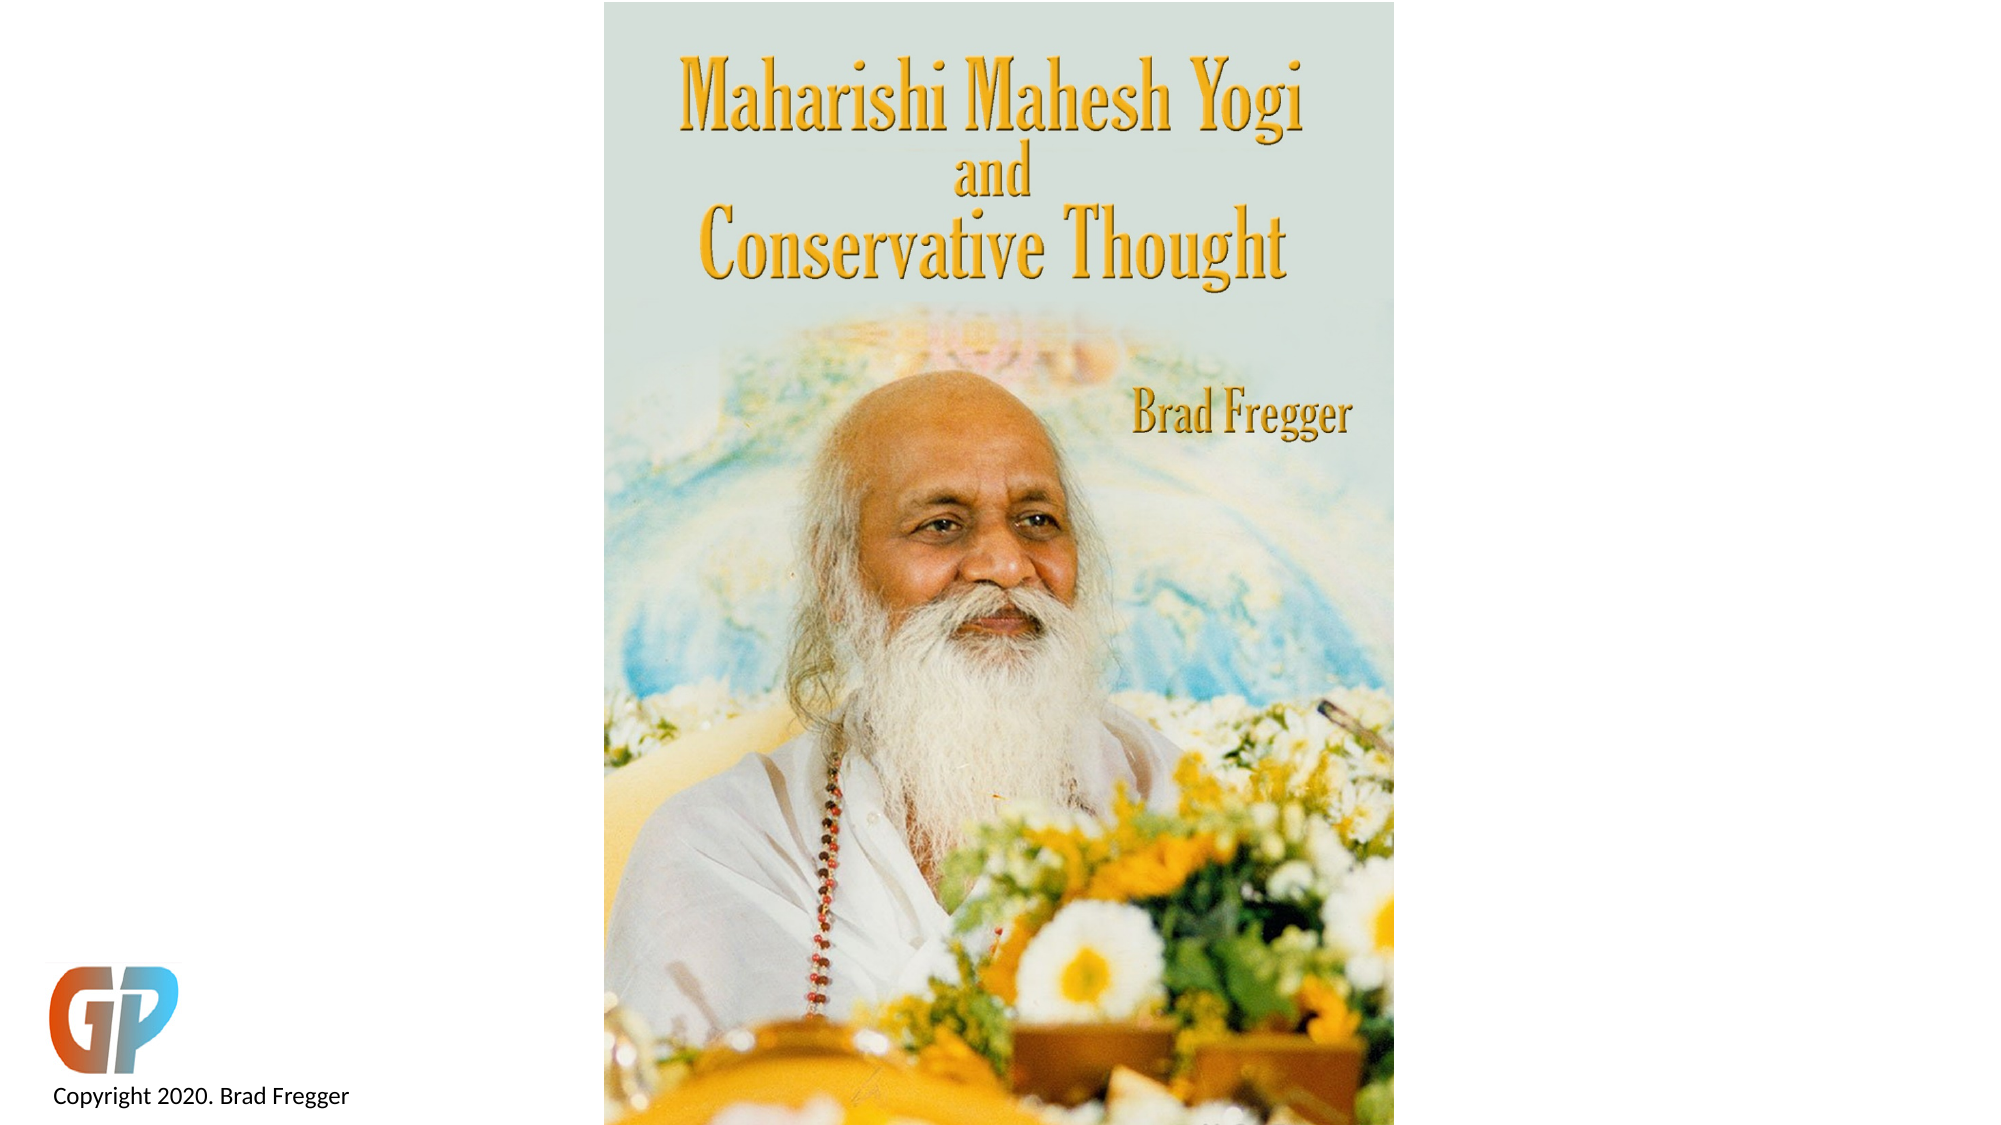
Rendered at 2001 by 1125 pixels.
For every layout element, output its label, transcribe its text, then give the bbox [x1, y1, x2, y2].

text_box Copyright 2020. Brad Fregger [38, 1071, 524, 1117]
picture [604, 2, 1394, 1125]
picture [45, 962, 182, 1078]
